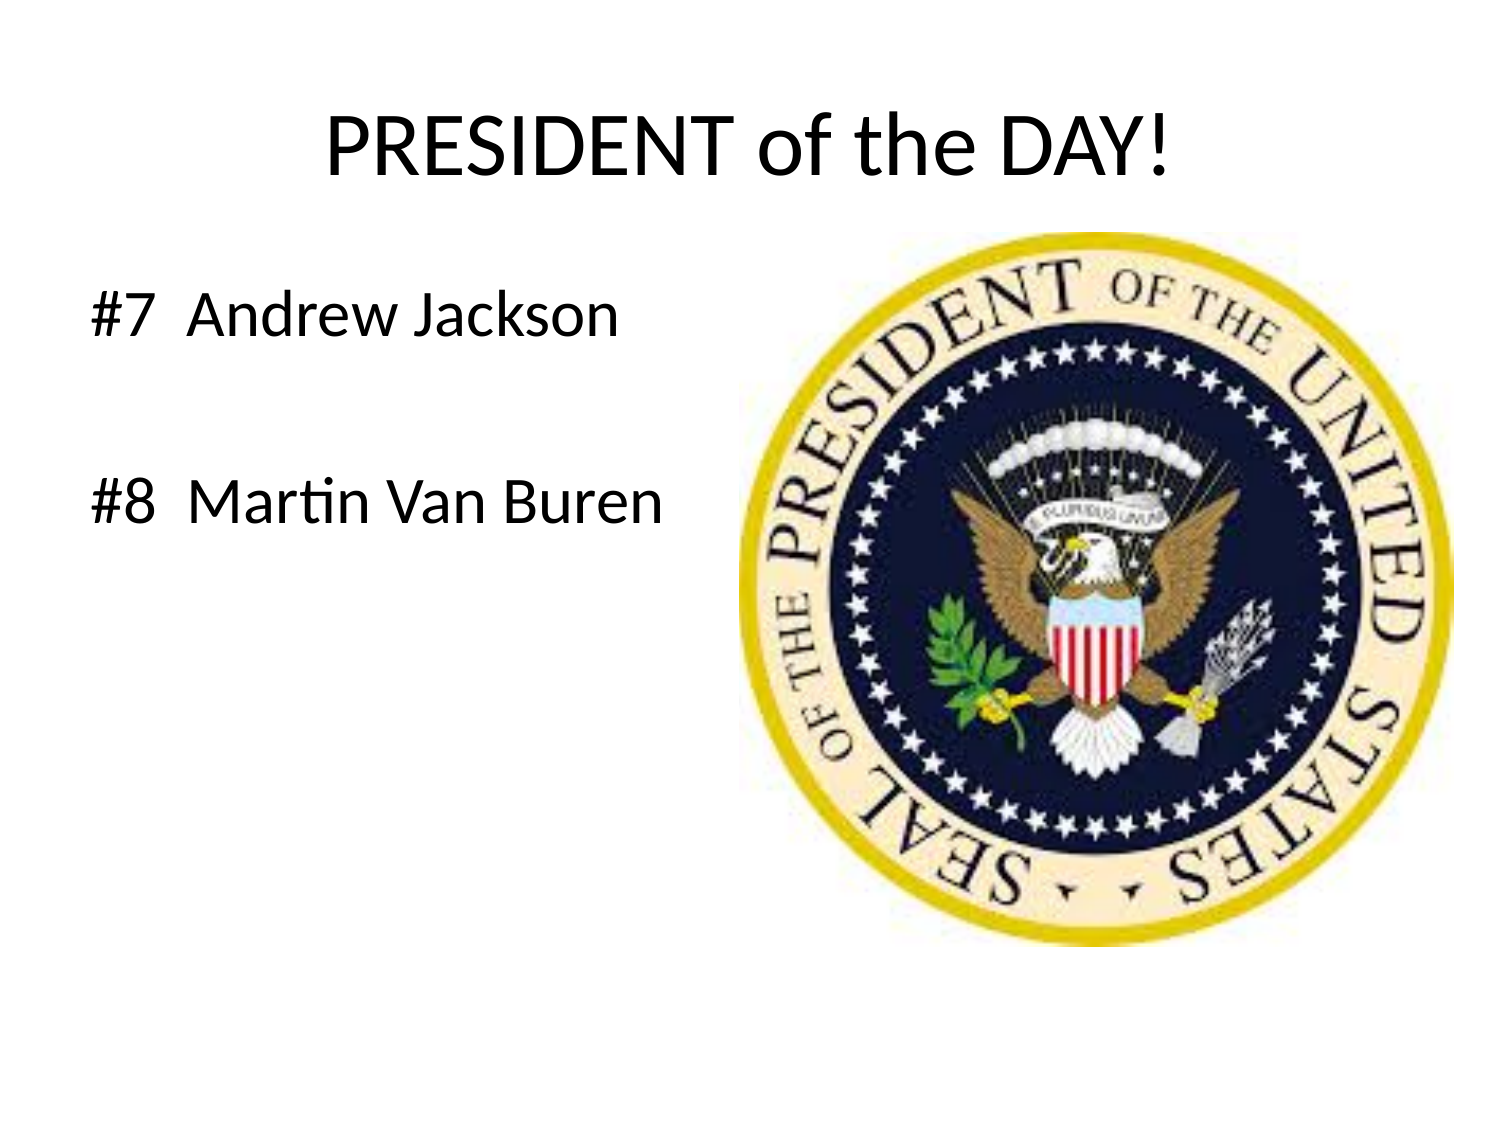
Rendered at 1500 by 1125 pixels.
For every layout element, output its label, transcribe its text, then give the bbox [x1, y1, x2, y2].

picture [739, 232, 1454, 947]
title PRESIDENT of the DAY! [75, 45, 1425, 233]
list #7 Andrew Jackson #8 Martin Van Buren [75, 262, 1425, 1005]
